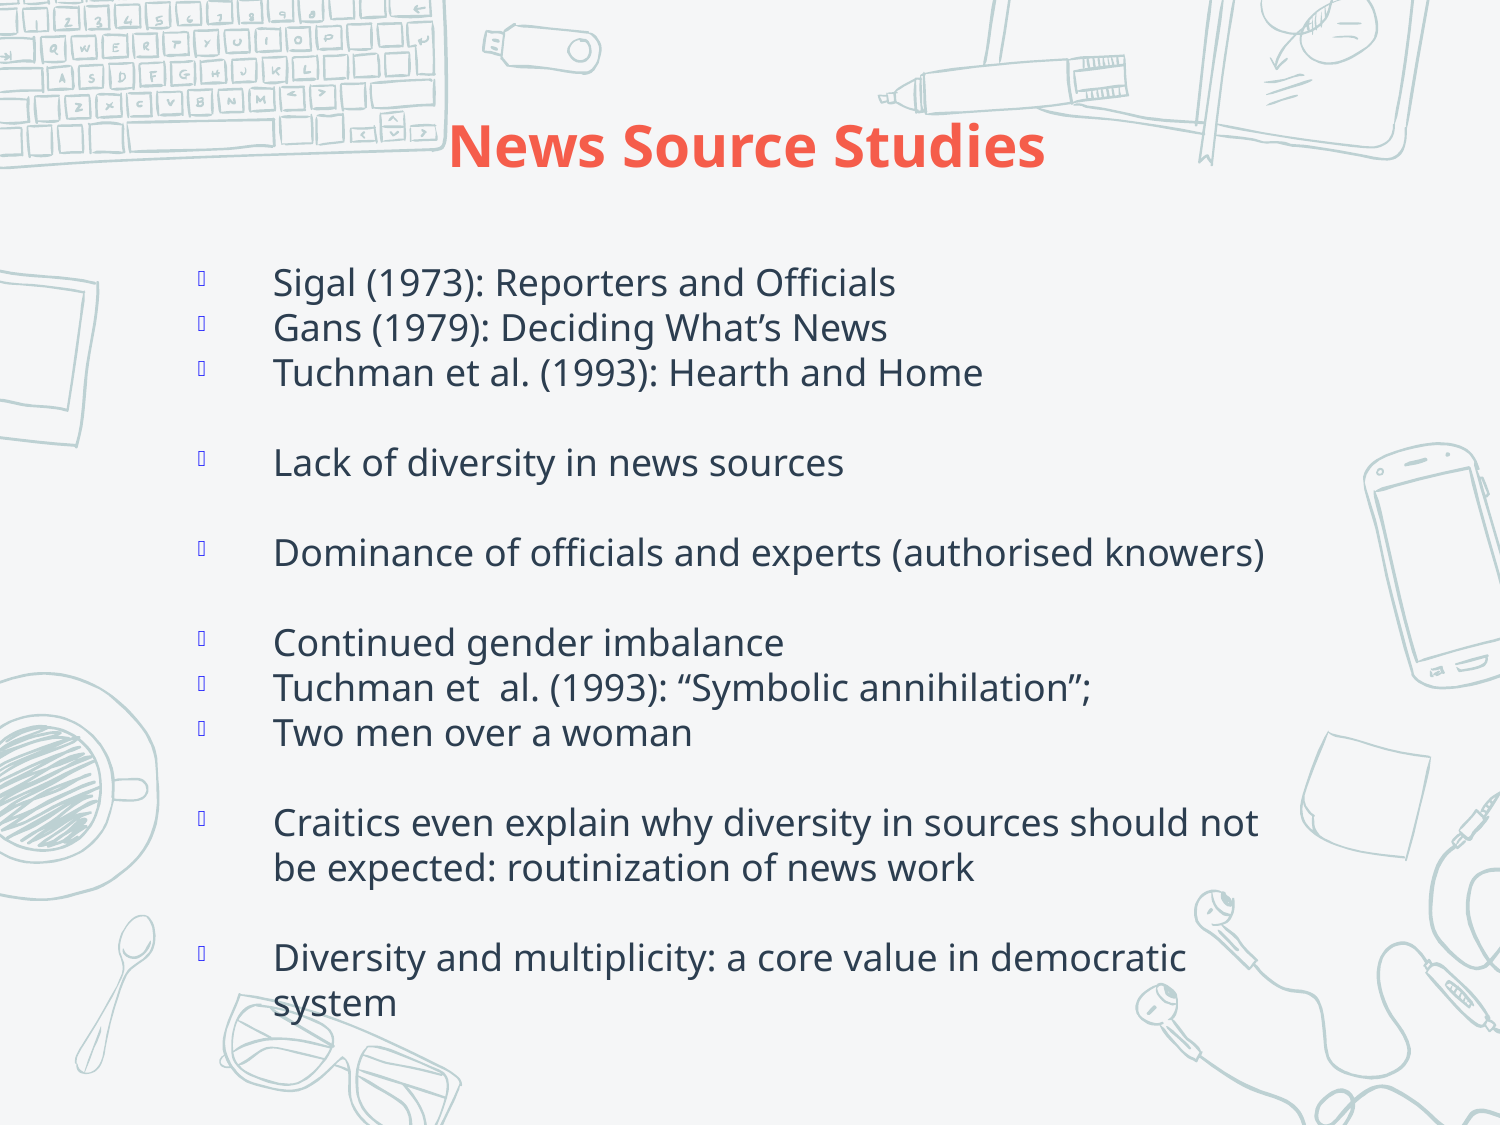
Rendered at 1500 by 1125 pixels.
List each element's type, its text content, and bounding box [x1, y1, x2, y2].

list Sigal (1973): Reporters and Officials Gans (1979): Deciding What’s News Tuchman et al. (1993): Hearth and Home Lack of diversity in news sources Dominance of officials and experts (authorised knowers) Continued gender imbalance Tuchman et al. (1993): “Symbolic annihilation”; Two men over a woman Craitics even explain why diversity in sources should not be expected: routinization of news work Diversity and multiplicity: a core value in democratic system [183, 243, 1312, 1009]
title News Source Studies [183, 66, 1312, 194]
